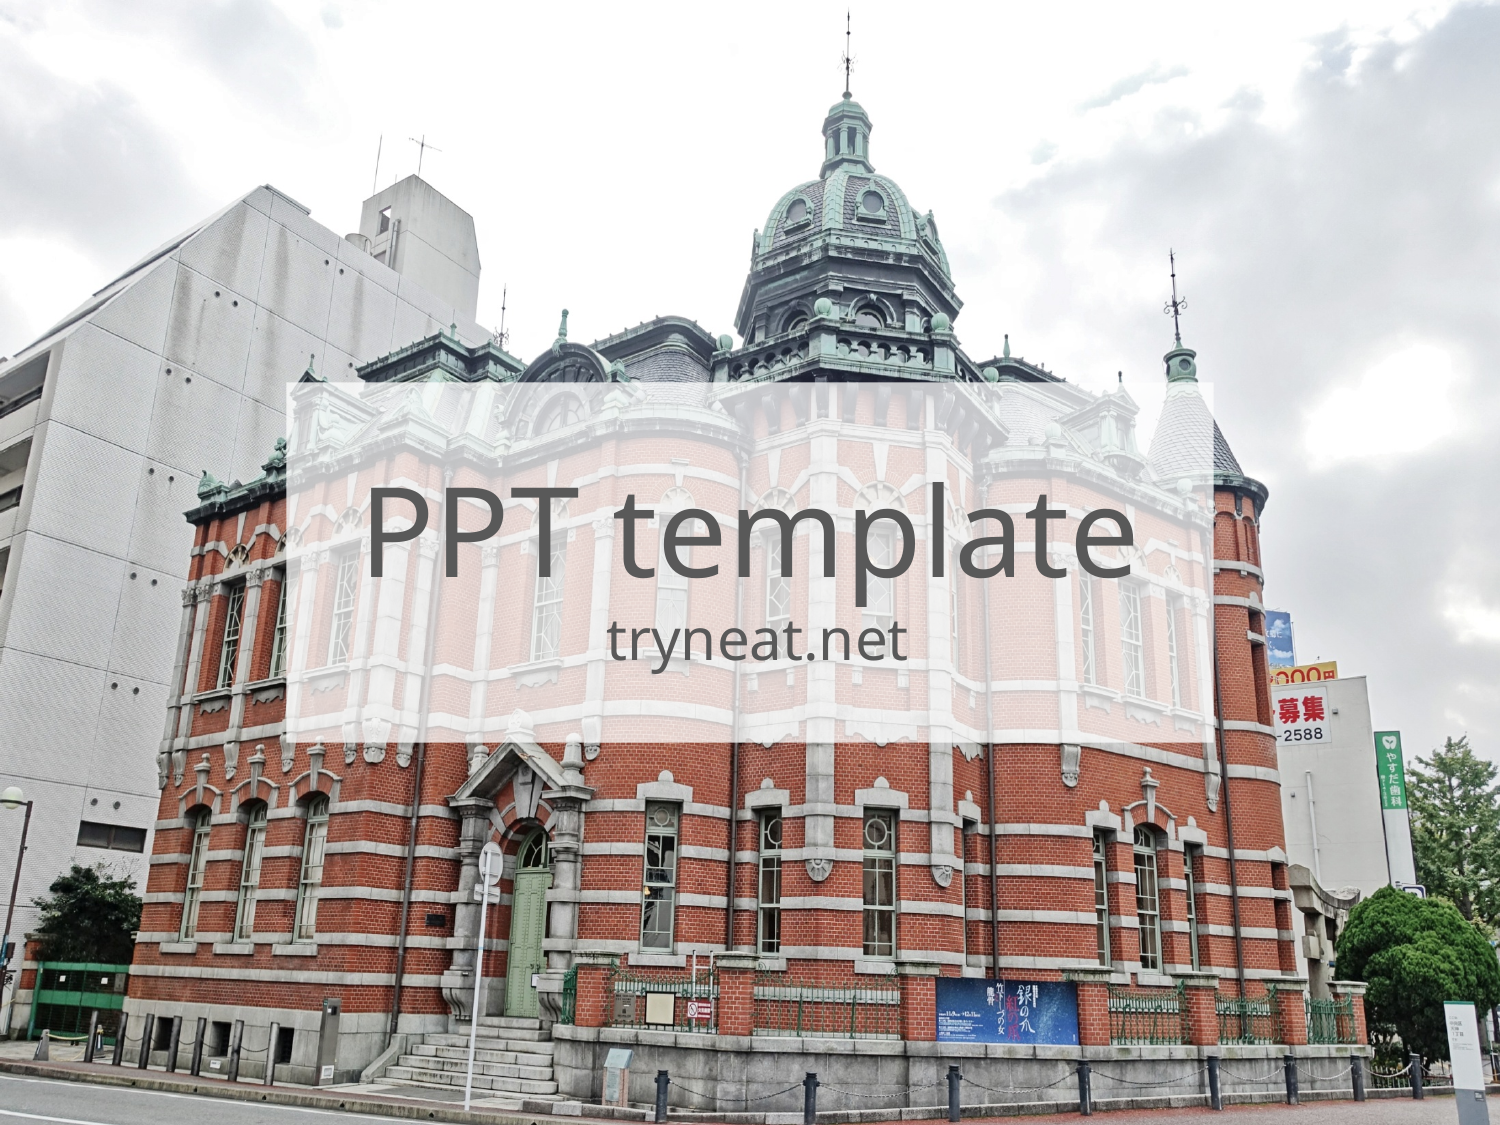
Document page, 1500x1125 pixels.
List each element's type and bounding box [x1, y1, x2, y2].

text_box [0, 0, 1500, 1125]
